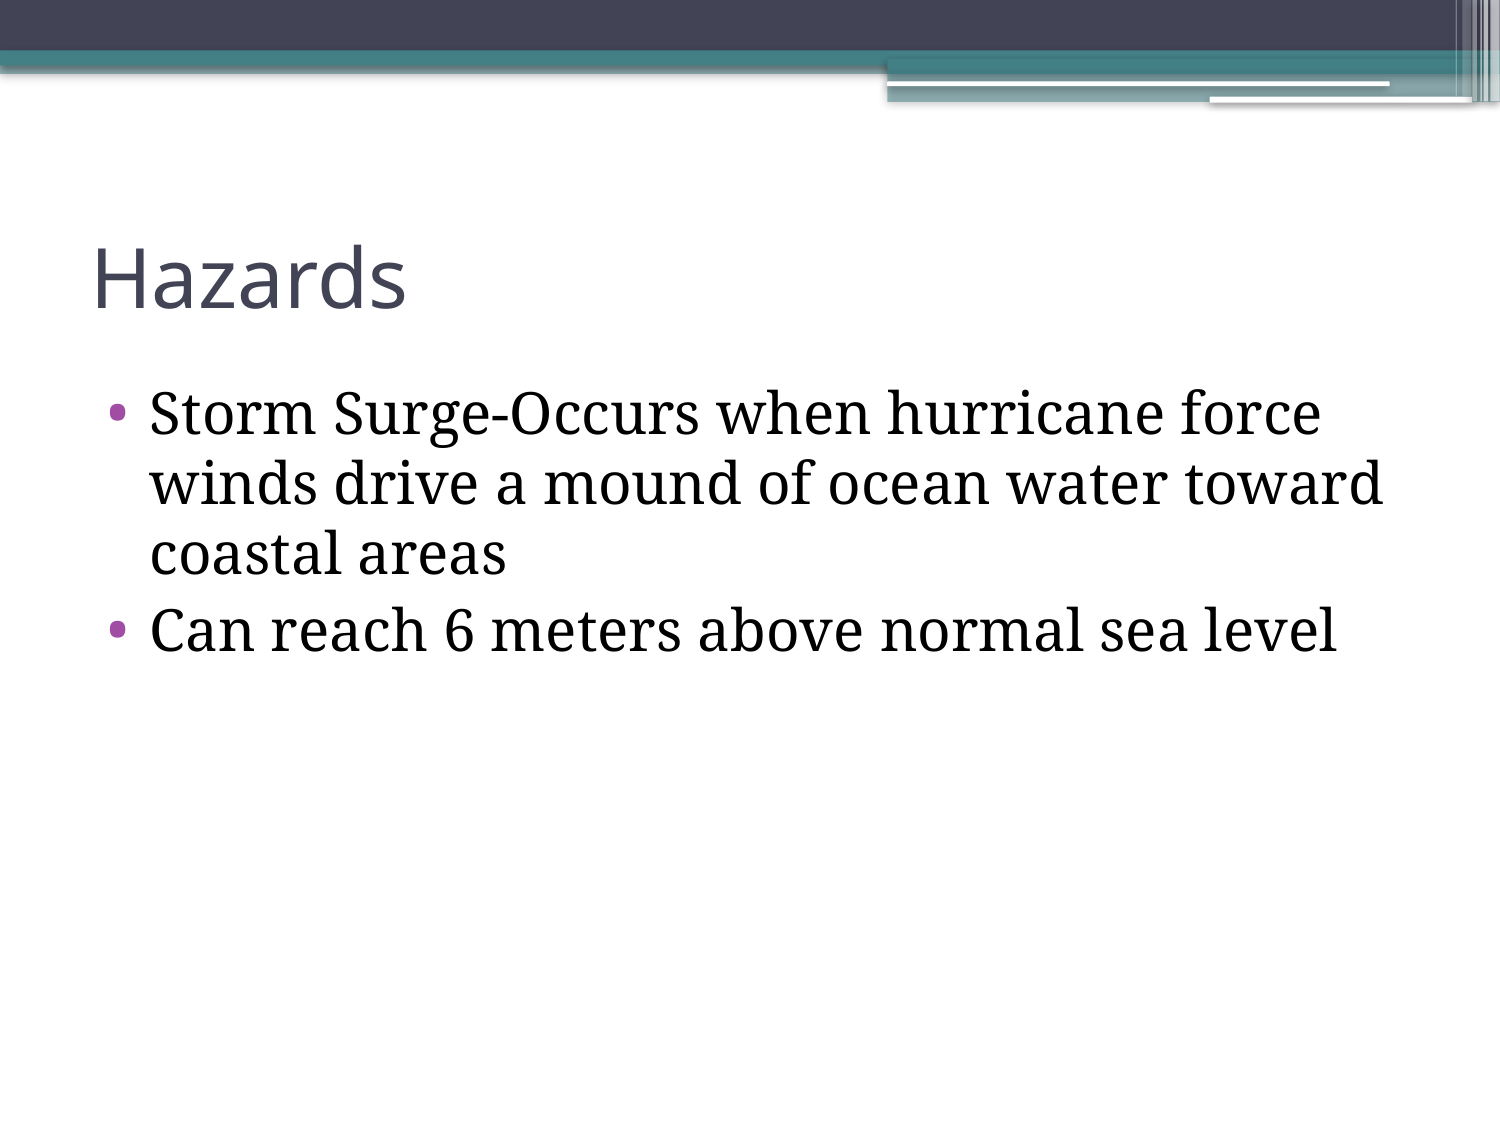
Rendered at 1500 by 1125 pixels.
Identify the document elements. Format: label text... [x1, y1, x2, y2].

title Hazards [74, 187, 1426, 363]
list Storm Surge-Occurs when hurricane force winds drive a mound of ocean water toward coastal areas Can reach 6 meters above normal sea level [74, 368, 1426, 1079]
